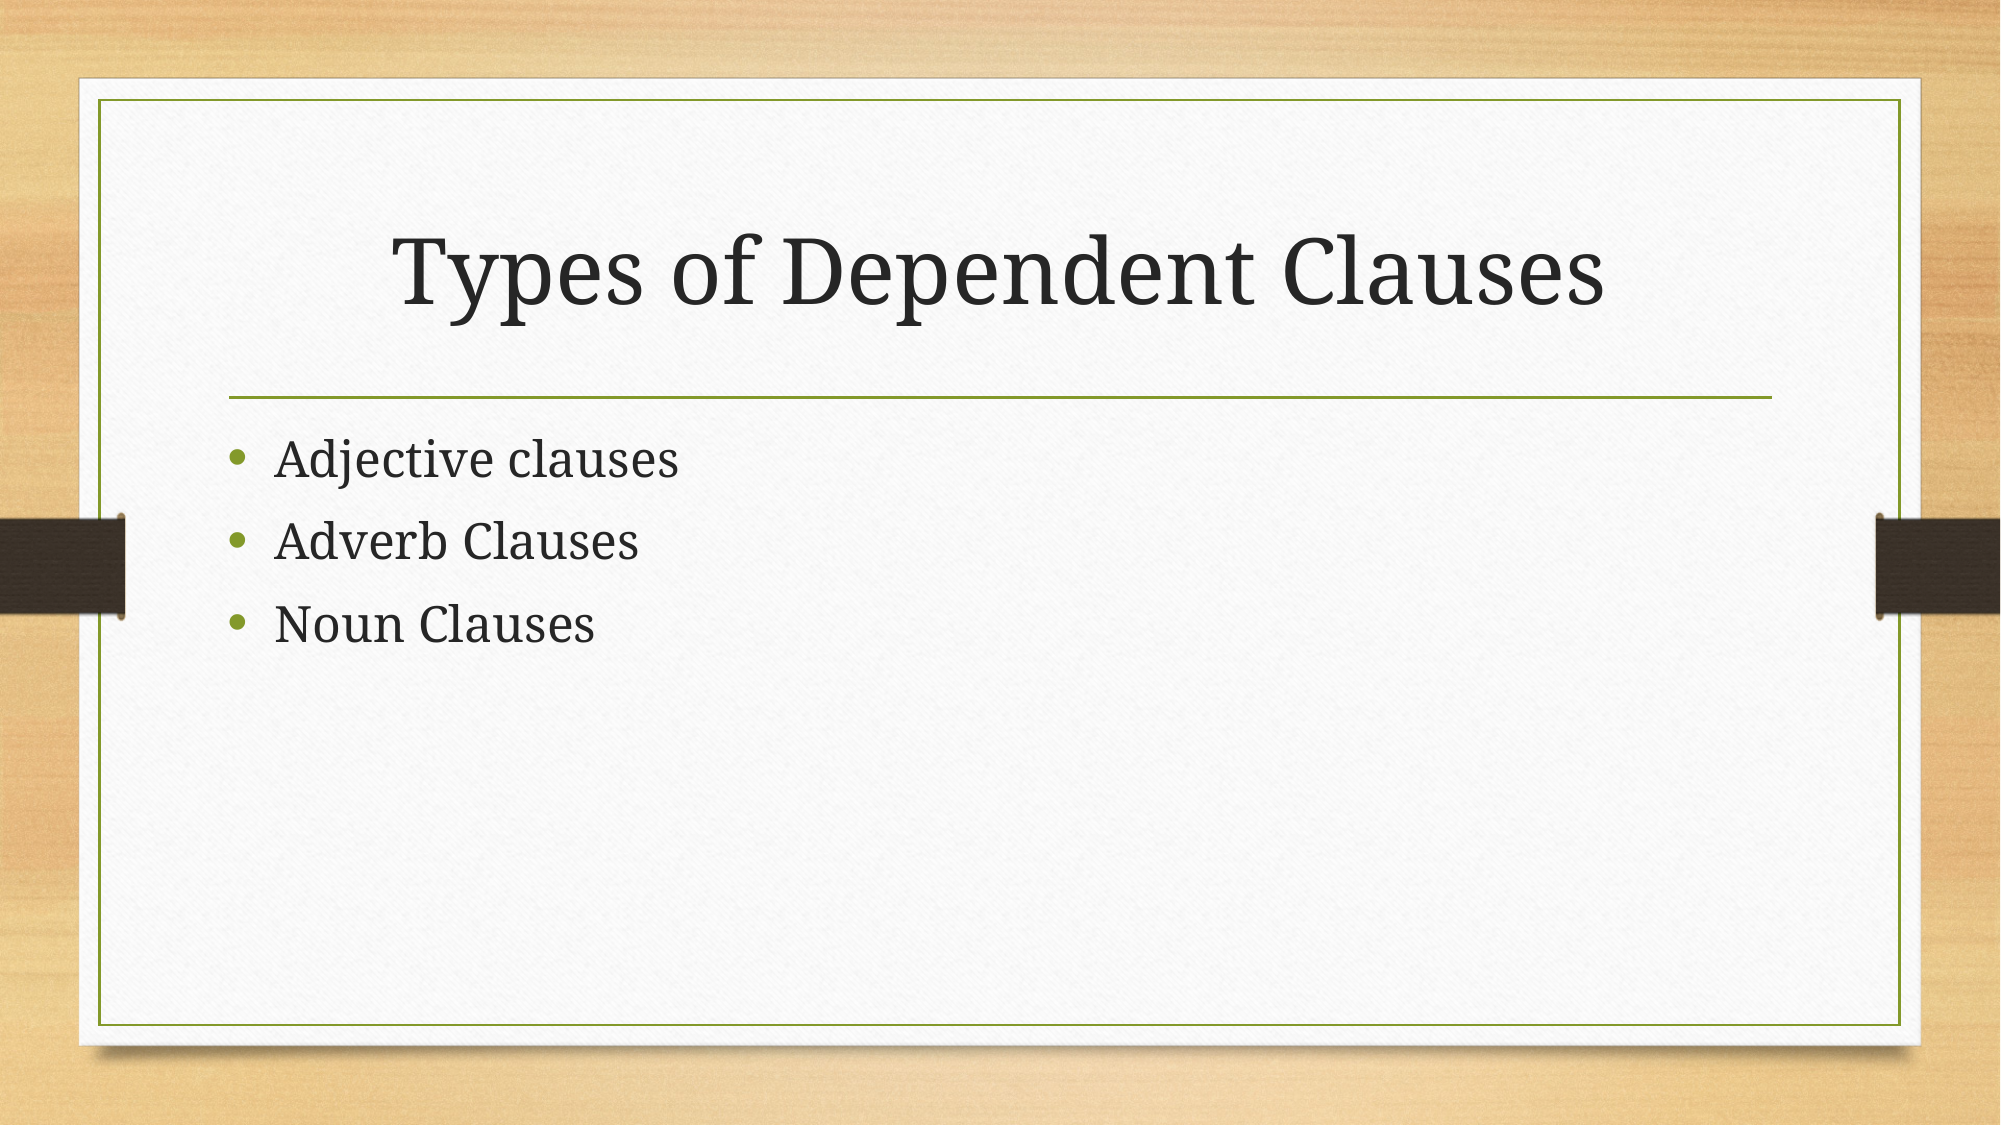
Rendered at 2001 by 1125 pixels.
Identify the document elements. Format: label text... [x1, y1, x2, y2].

picture [0, 0, 2001, 1125]
title Types of Dependent Clauses [212, 161, 1788, 375]
list Adjective clauses Adverb Clauses Noun Clauses [212, 419, 1788, 964]
